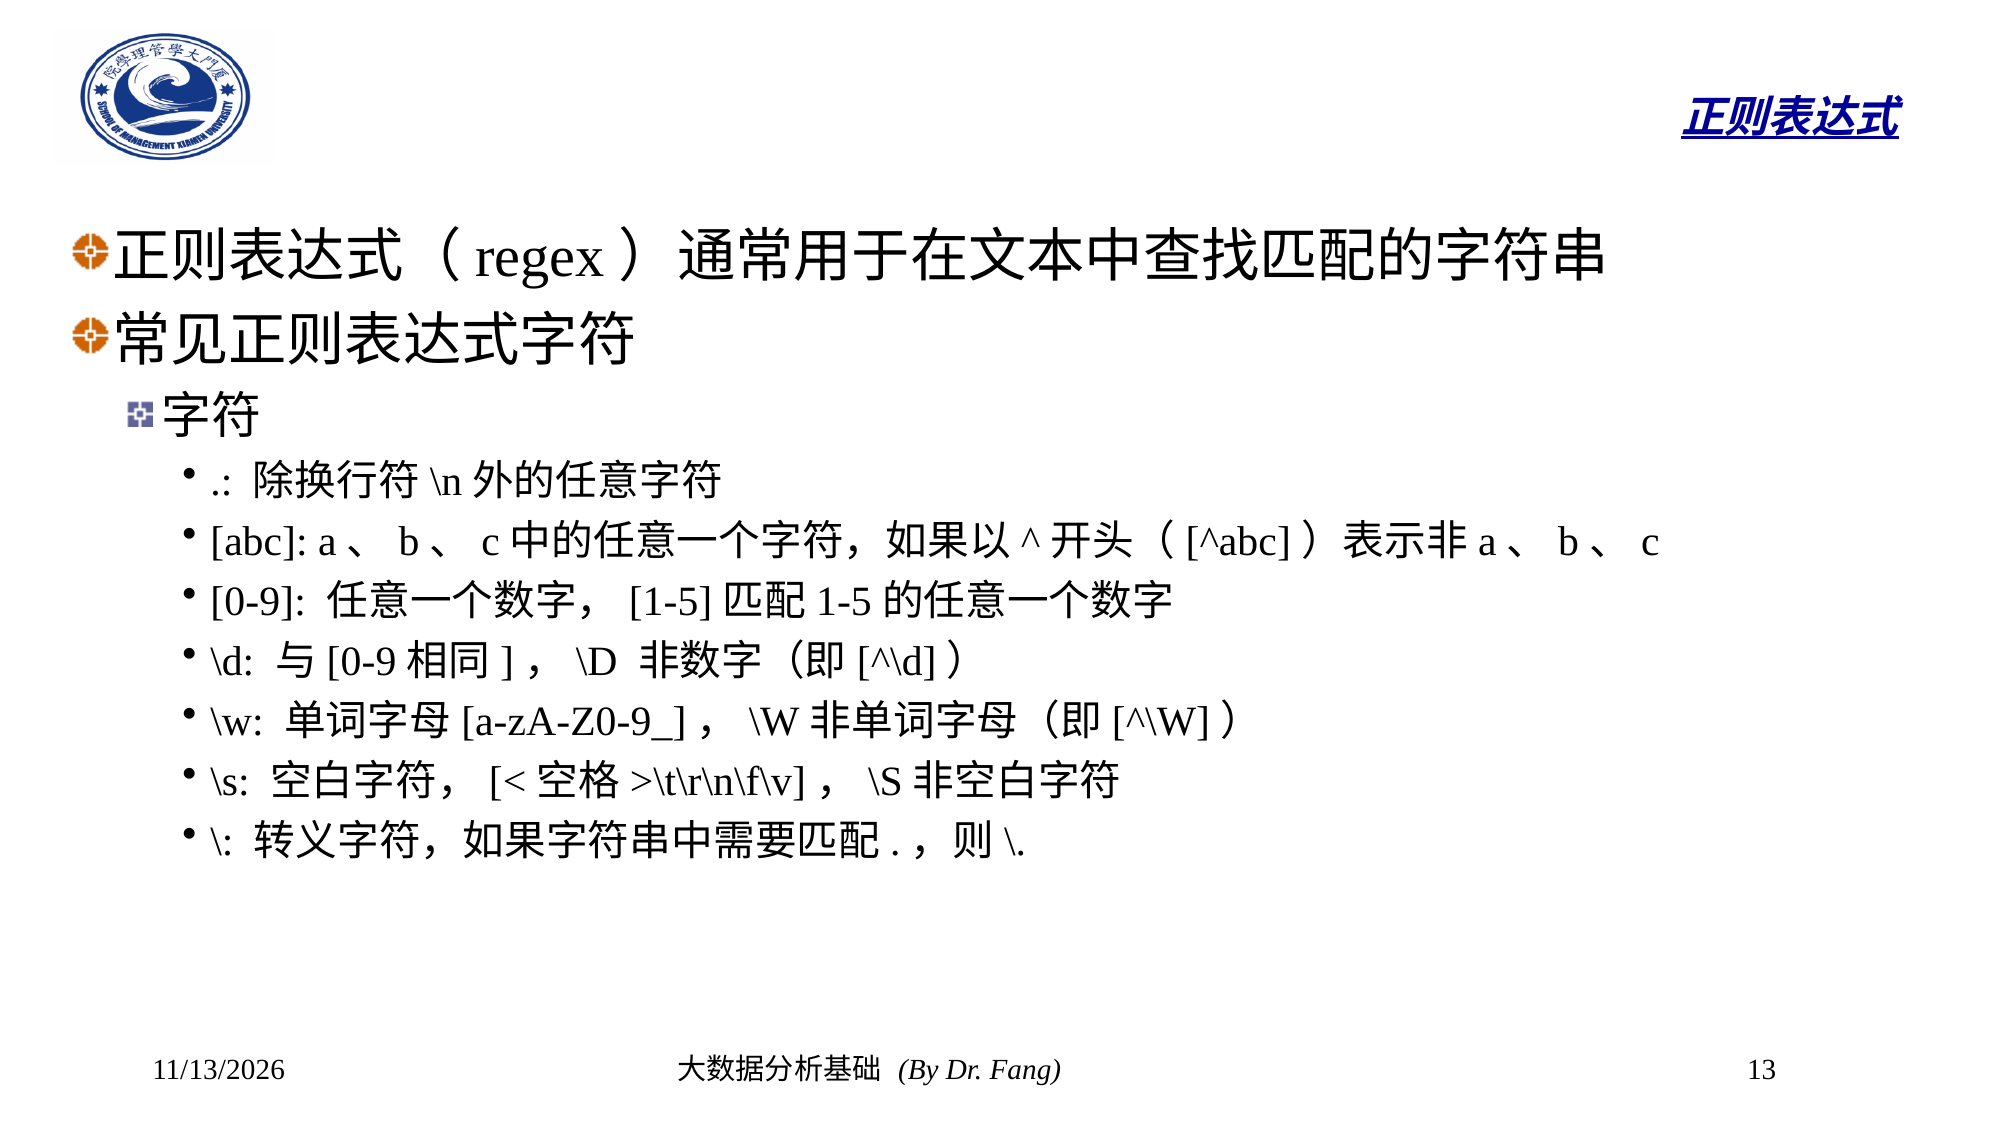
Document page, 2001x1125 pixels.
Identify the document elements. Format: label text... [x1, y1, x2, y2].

picture [54, 30, 274, 164]
picture [69, 232, 111, 274]
list 正则表达式（regex）通常用于在文本中查找匹配的字符串 常见正则表达式字符 字符 .: 除换行符\n外的任意字符 [abc]: a、b、c中的任意一个字符，如果以^开头（[^abc]）表示非a、b、c [0-9]: 任意一个数字，[1-5]匹配1-5的任意一个数字 \d: 与[0-9相同]，\D 非数字（即[^\d]） \w: 单词字母[a-zA-Z0-9_]，\W非单词字母（即[^\W]） \s: 空白字符，[<空格>\t\r\n\f\v]，\S非空白字符 \: 转义字符，如果字符串中需要匹配.，则\. [54, 196, 1946, 1035]
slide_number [137, 1042, 588, 1103]
slide_number 13 [1732, 1042, 1863, 1103]
picture [126, 400, 153, 427]
footer 大数据分析基础 (By Dr. Fang) [662, 1042, 1626, 1103]
title 正则表达式 [291, 7, 1914, 173]
picture [69, 316, 111, 358]
